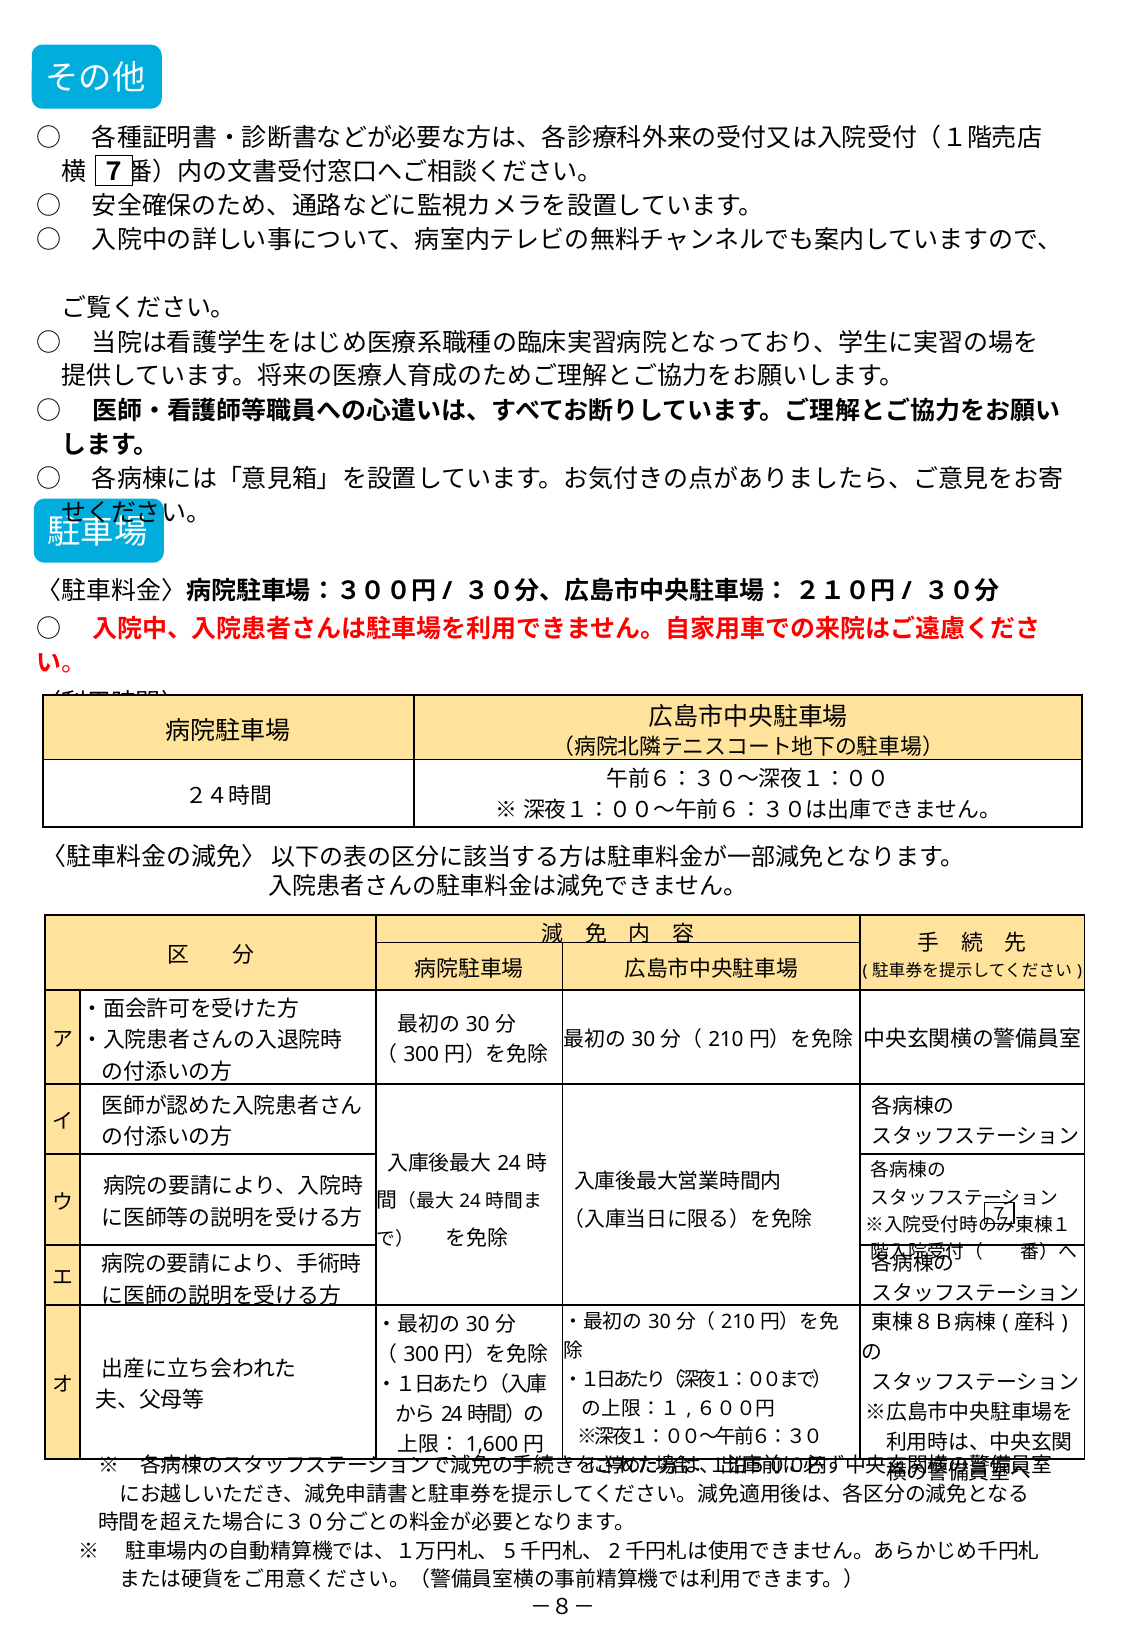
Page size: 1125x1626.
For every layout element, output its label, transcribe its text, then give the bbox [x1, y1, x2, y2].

text_box 〈駐車料金〉病院駐車場：３００円/ ３０分、広島市中央駐車場： ２１０円/ ３０分 ○ 入院中、入院患者さんは駐車場を利用できません。自家用車での来院はご遠慮ください。 〈利用時間〉 [21, 562, 1078, 725]
table_cell 各病棟の スタッフステーション ※入院受付時のみ東棟１ 階入院受付（ 番）へ [861, 1155, 1084, 1244]
table_cell 病院の要請により、入院時 に医師等の説明を受ける方 [81, 1155, 375, 1244]
table_header 減 免 内 容 [377, 916, 859, 942]
text_box 〈駐車料金の減免〉 以下の表の区分に該当する方は駐車料金が一部減免となります。 入院患者さんの駐車料金は減免できません。 [26, 833, 1036, 907]
text_box ７ [984, 1202, 1014, 1224]
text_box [31, 514, 164, 563]
table_cell 東棟８Ｂ病棟(産科)の スタッフステーション ※広島市中央駐車場を 利用時は、中央玄関 横の警備員室へ [861, 1306, 1084, 1458]
table_cell ウ [46, 1155, 79, 1244]
table_cell 入庫後最大営業時間内 （入庫当日に限る）を免除 [563, 1085, 859, 1304]
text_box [29, 44, 162, 108]
table_cell ・面会許可を受けた方 ・入院患者さんの入退院時 の付添いの方 [81, 991, 375, 1083]
table_cell （病院北隣テニスコート地下の駐車場） [415, 728, 1081, 759]
table_header 区 分 [46, 916, 375, 989]
table_cell 出産に立ち会われた 夫、父母等 [81, 1306, 375, 1458]
table_cell ※深夜１：００～午前６：３０は出庫できません。 [415, 787, 1081, 826]
text_box －８－ [515, 1585, 610, 1625]
table_header 広島市中央駐車場 [415, 696, 1081, 728]
table_cell 各病棟の スタッフステーション [861, 1085, 1084, 1153]
table_cell ・最初の30分（210円）を免除 ・１日あたり（深夜１：００まで） の上限：１,６００円 ※深夜１：００～午前６：３０ に停めた場合：１泊５００円 [563, 1306, 859, 1458]
table_cell 病院駐車場 [377, 943, 562, 989]
table_header 病院駐車場 [44, 696, 413, 759]
table_cell ・最初の30分 （300円）を免除 ・１日あたり（入庫 から24時間）の 上限：1,600円 [377, 1306, 562, 1458]
table_cell 広島市中央駐車場 [563, 943, 859, 989]
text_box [21, 109, 1095, 506]
table_cell 午前６：３０～深夜１：００ [415, 760, 1081, 787]
table_cell 最初の30分 （300円）を免除 [377, 991, 562, 1083]
table_cell 中央玄関横の警備員室 [861, 991, 1084, 1083]
table_cell 各病棟の スタッフステーション [861, 1246, 1084, 1304]
table_header 手 続 先 (駐車券を提示してください) [861, 916, 1084, 989]
table_cell ２４時間 [44, 760, 413, 826]
text_box ※ 各病棟のスタッフステーションで減免の手続きをされた方は、出庫前に必ず中央玄関横の警備員室 にお越しいただき、減免申請書と駐車券を提示してください。減免適用後は、各区分の減免となる 時間を超えた場合に３０分ごとの料金が必要となります。 ※ 駐車場内の自動精算機では、１万円札、5千円札、2千円札は使用できません。あらかじめ千円札 または硬貨をご用意ください。（警備員室横の事前精算機では利用できます。） [21, 1441, 1085, 1599]
table_cell 最初の30分（210円）を免除 [563, 991, 859, 1083]
table_cell オ [46, 1306, 79, 1458]
table_cell イ [46, 1085, 79, 1153]
table_cell 入庫後最大24時間（最大24時間まで） を免除 [377, 1085, 562, 1304]
table_cell 病院の要請により、手術時 に医師の説明を受ける方 [81, 1246, 375, 1304]
table_cell エ [46, 1246, 79, 1304]
table_cell 医師が認めた入院患者さん の付添いの方 [81, 1085, 375, 1153]
table_cell ア [46, 991, 79, 1083]
